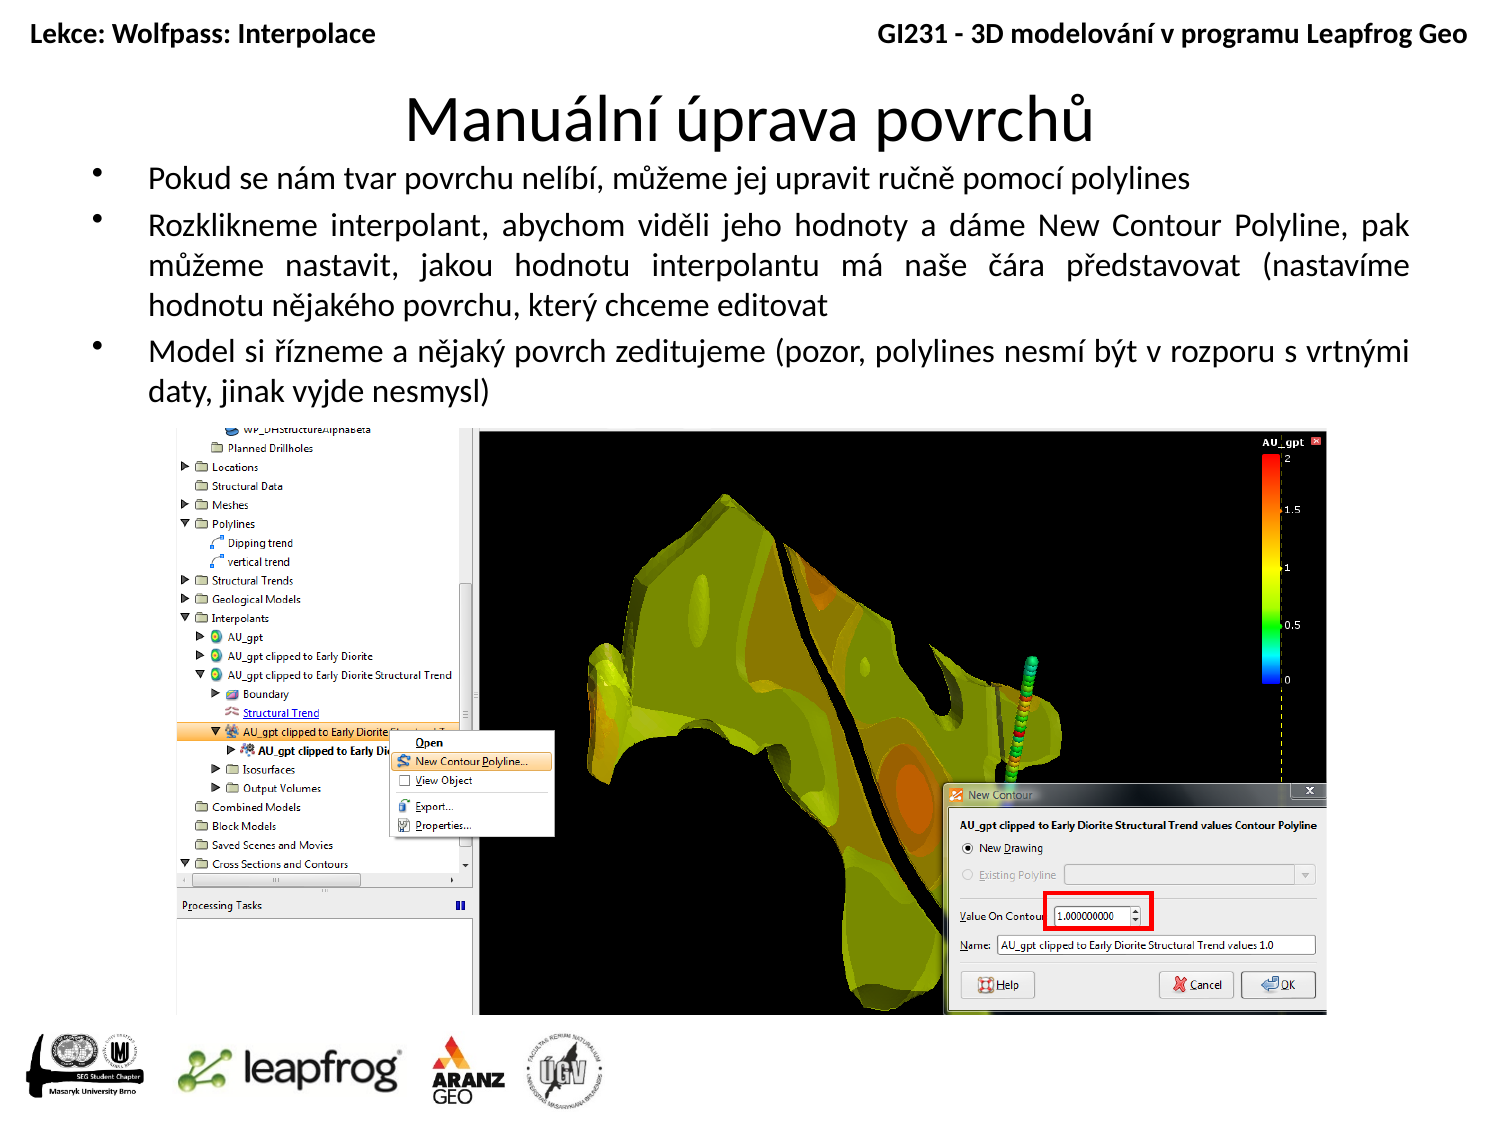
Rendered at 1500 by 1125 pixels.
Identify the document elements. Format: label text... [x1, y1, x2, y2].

picture [176, 428, 1327, 1016]
text_box Lekce: Wolfpass: Interpolace GI231 - 3D modelování v programu Leapfrog Geo [15, 7, 1485, 127]
text_box Manuální úprava povrchů [74, 20, 1425, 209]
text_box Pokud se nám tvar povrchu nelíbí, můžeme jej upravit ručně pomocí polylines Rozklikneme interpolant, abychom viděli jeho hodnoty a dáme New Contour Polyline, pak můžeme nastavit, jakou hodnotu interpolantu má naše čára představovat (nastavíme hodnotu nějakého povrchu, který chceme editovat Model si řízneme a nějaký povrch zeditujeme (pozor, polylines nesmí být v rozporu s vrtnými daty, jinak vyjde nesmysl) [76, 148, 1427, 504]
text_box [14, 1022, 605, 1112]
